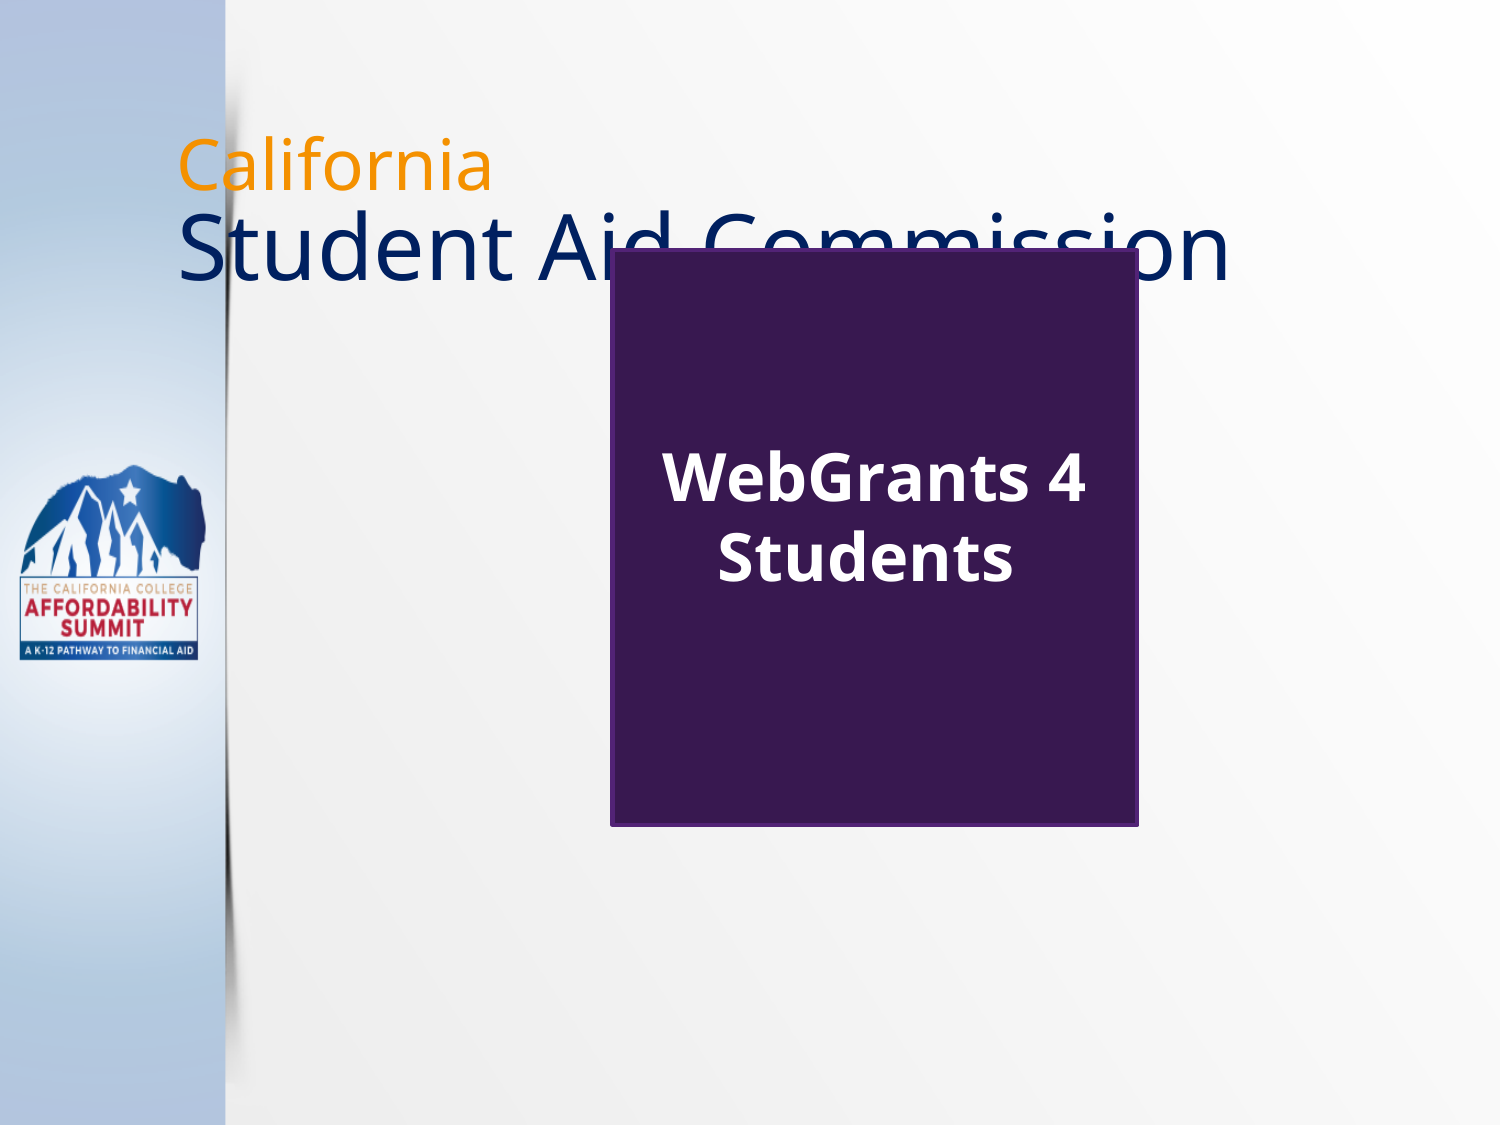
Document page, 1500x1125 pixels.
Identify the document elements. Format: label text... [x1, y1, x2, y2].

picture [0, 0, 1500, 1125]
text_box WebGrants 4 Students [610, 248, 1139, 827]
